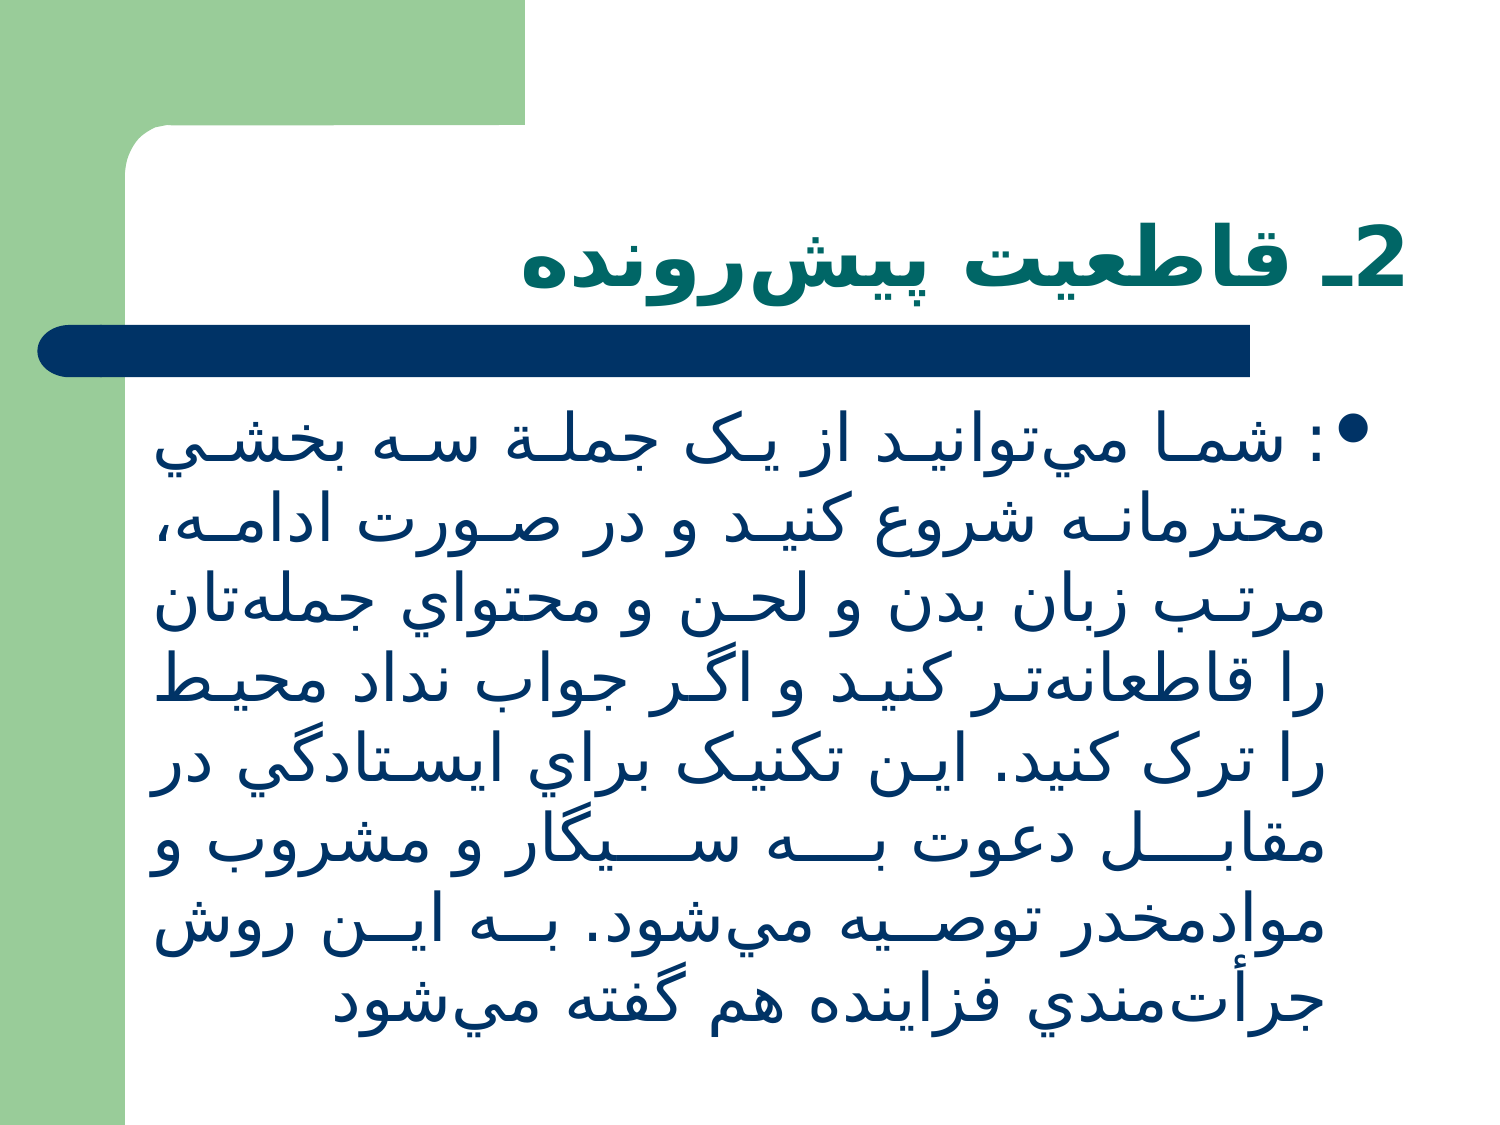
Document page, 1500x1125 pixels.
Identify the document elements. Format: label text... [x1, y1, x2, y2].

list : شما مي‌توانيد از يک جملة سه بخشي محترمانه شروع کنيد و در صورت ادامه، مرتب زبان بدن و لحن و محتواي جمله‌تان را قاطعانه‌تر کنيد و اگر جواب نداد محيط را ترک کنيد. اين تکنيک براي ايستادگي در مقابل دعوت به سيگار و مشروب و موادمخدر توصيه مي‌شود. به اين روش جرأت‌مندي فزاينده هم گفته مي‌شود [137, 387, 1400, 999]
title 2ـ قاطعيت پيش‌رونده [125, 125, 1425, 313]
